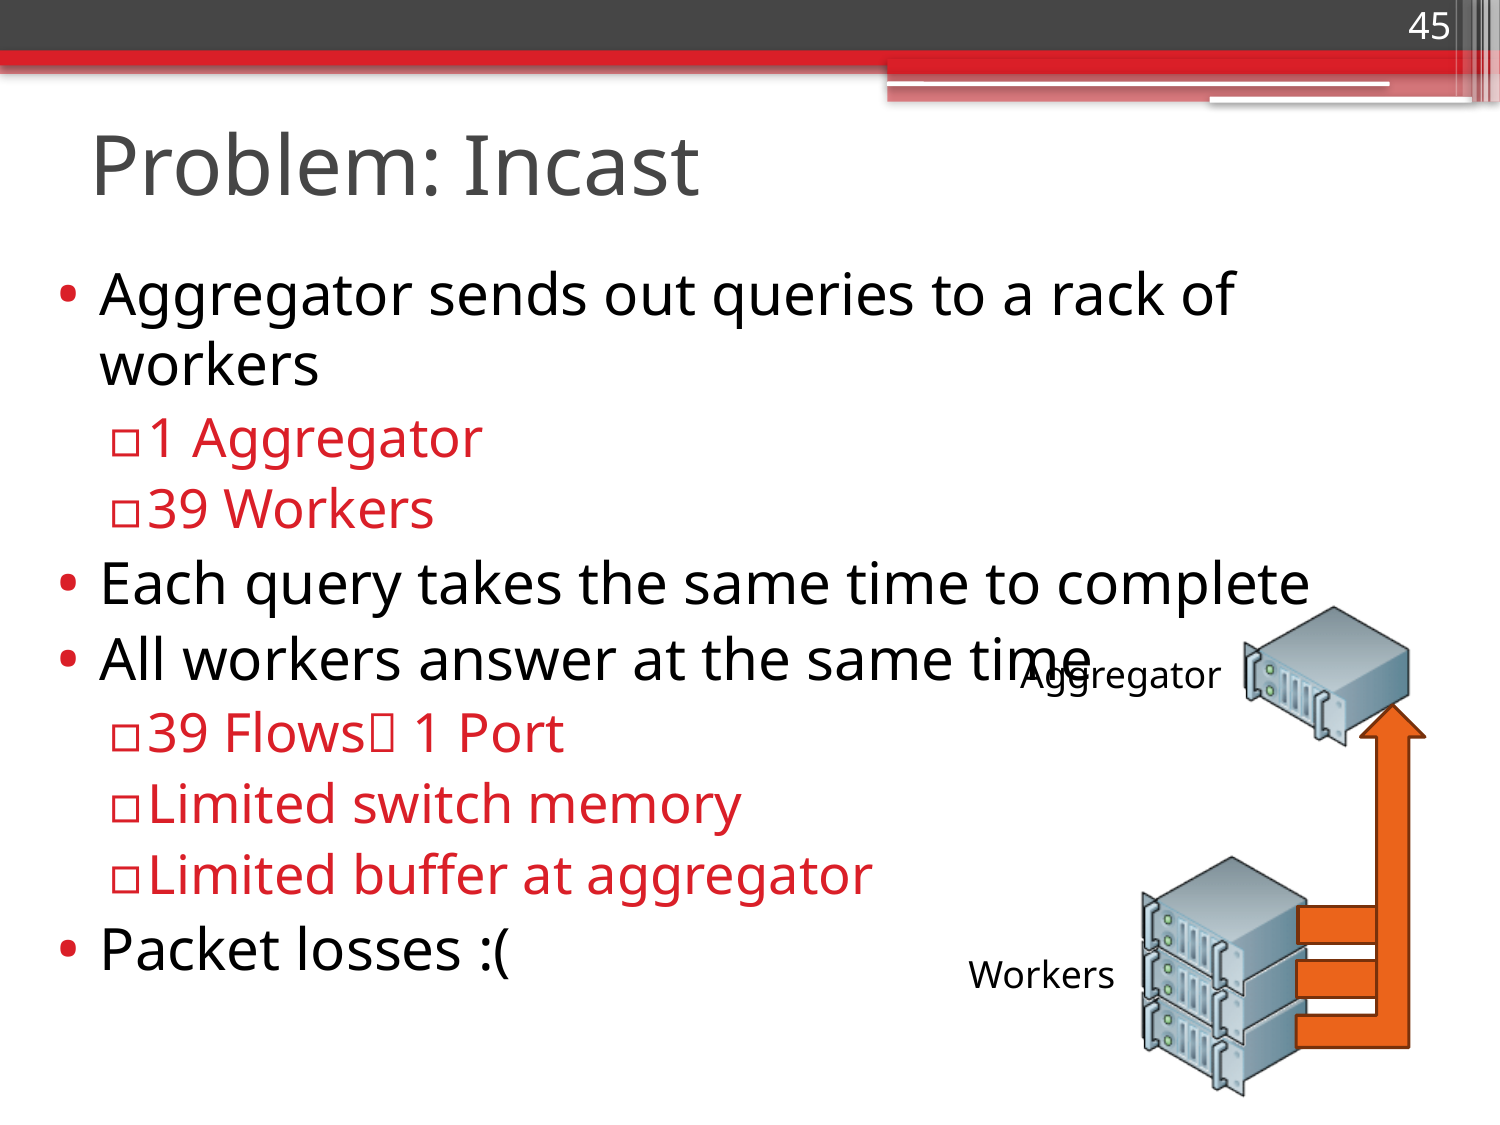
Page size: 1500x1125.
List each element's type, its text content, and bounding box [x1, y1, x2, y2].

text_box Workers [953, 943, 1114, 1004]
slide_number 45 [1341, 0, 1466, 61]
text_box [1329, 786, 1411, 1050]
picture [1224, 574, 1426, 775]
picture [1121, 824, 1323, 1125]
list Aggregator sends out queries to a rack of workers 1 Aggregator 39 Workers Each query takes the same time to complete All workers answer at the same time 39 Flows 1 Port Limited switch memory Limited buffer at aggregator Packet losses :( [24, 249, 1425, 1079]
text_box Aggregator [1005, 644, 1217, 704]
title Problem: Incast [75, 75, 1425, 249]
text_box [1329, 905, 1375, 945]
text_box [1329, 959, 1375, 999]
